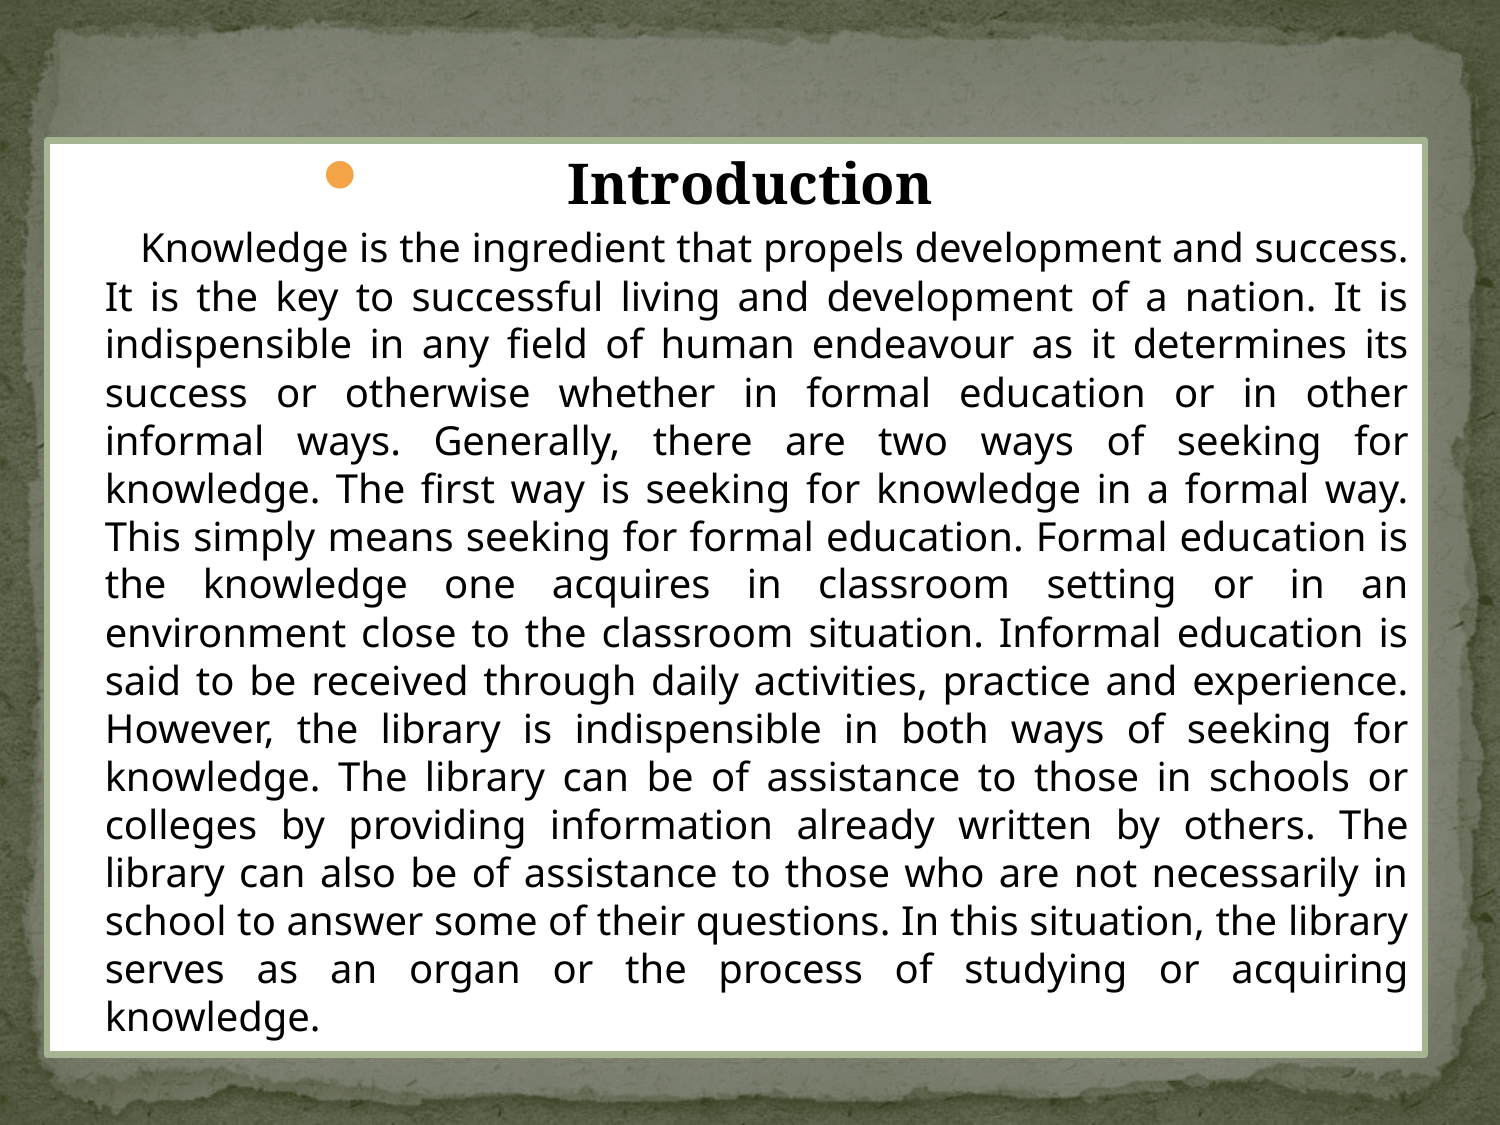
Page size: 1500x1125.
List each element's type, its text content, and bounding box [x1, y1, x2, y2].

list Introduction Knowledge is the ingredient that propels development and success. It is the key to successful living and development of a nation. It is indispensible in any field of human endeavour as it determines its success or otherwise whether in formal education or in other informal ways. Generally, there are two ways of seeking for knowledge. The first way is seeking for knowledge in a formal way. This simply means seeking for formal education. Formal education is the knowledge one acquires in classroom setting or in an environment close to the classroom situation. Informal education is said to be received through daily activities, practice and experience. However, the library is indispensible in both ways of seeking for knowledge. The library can be of assistance to those in schools or colleges by providing information already written by others. The library can also be of assistance to those who are not necessarily in school to answer some of their questions. In this situation, the library serves as an organ or the process of studying or acquiring knowledge. [44, 137, 1428, 1058]
